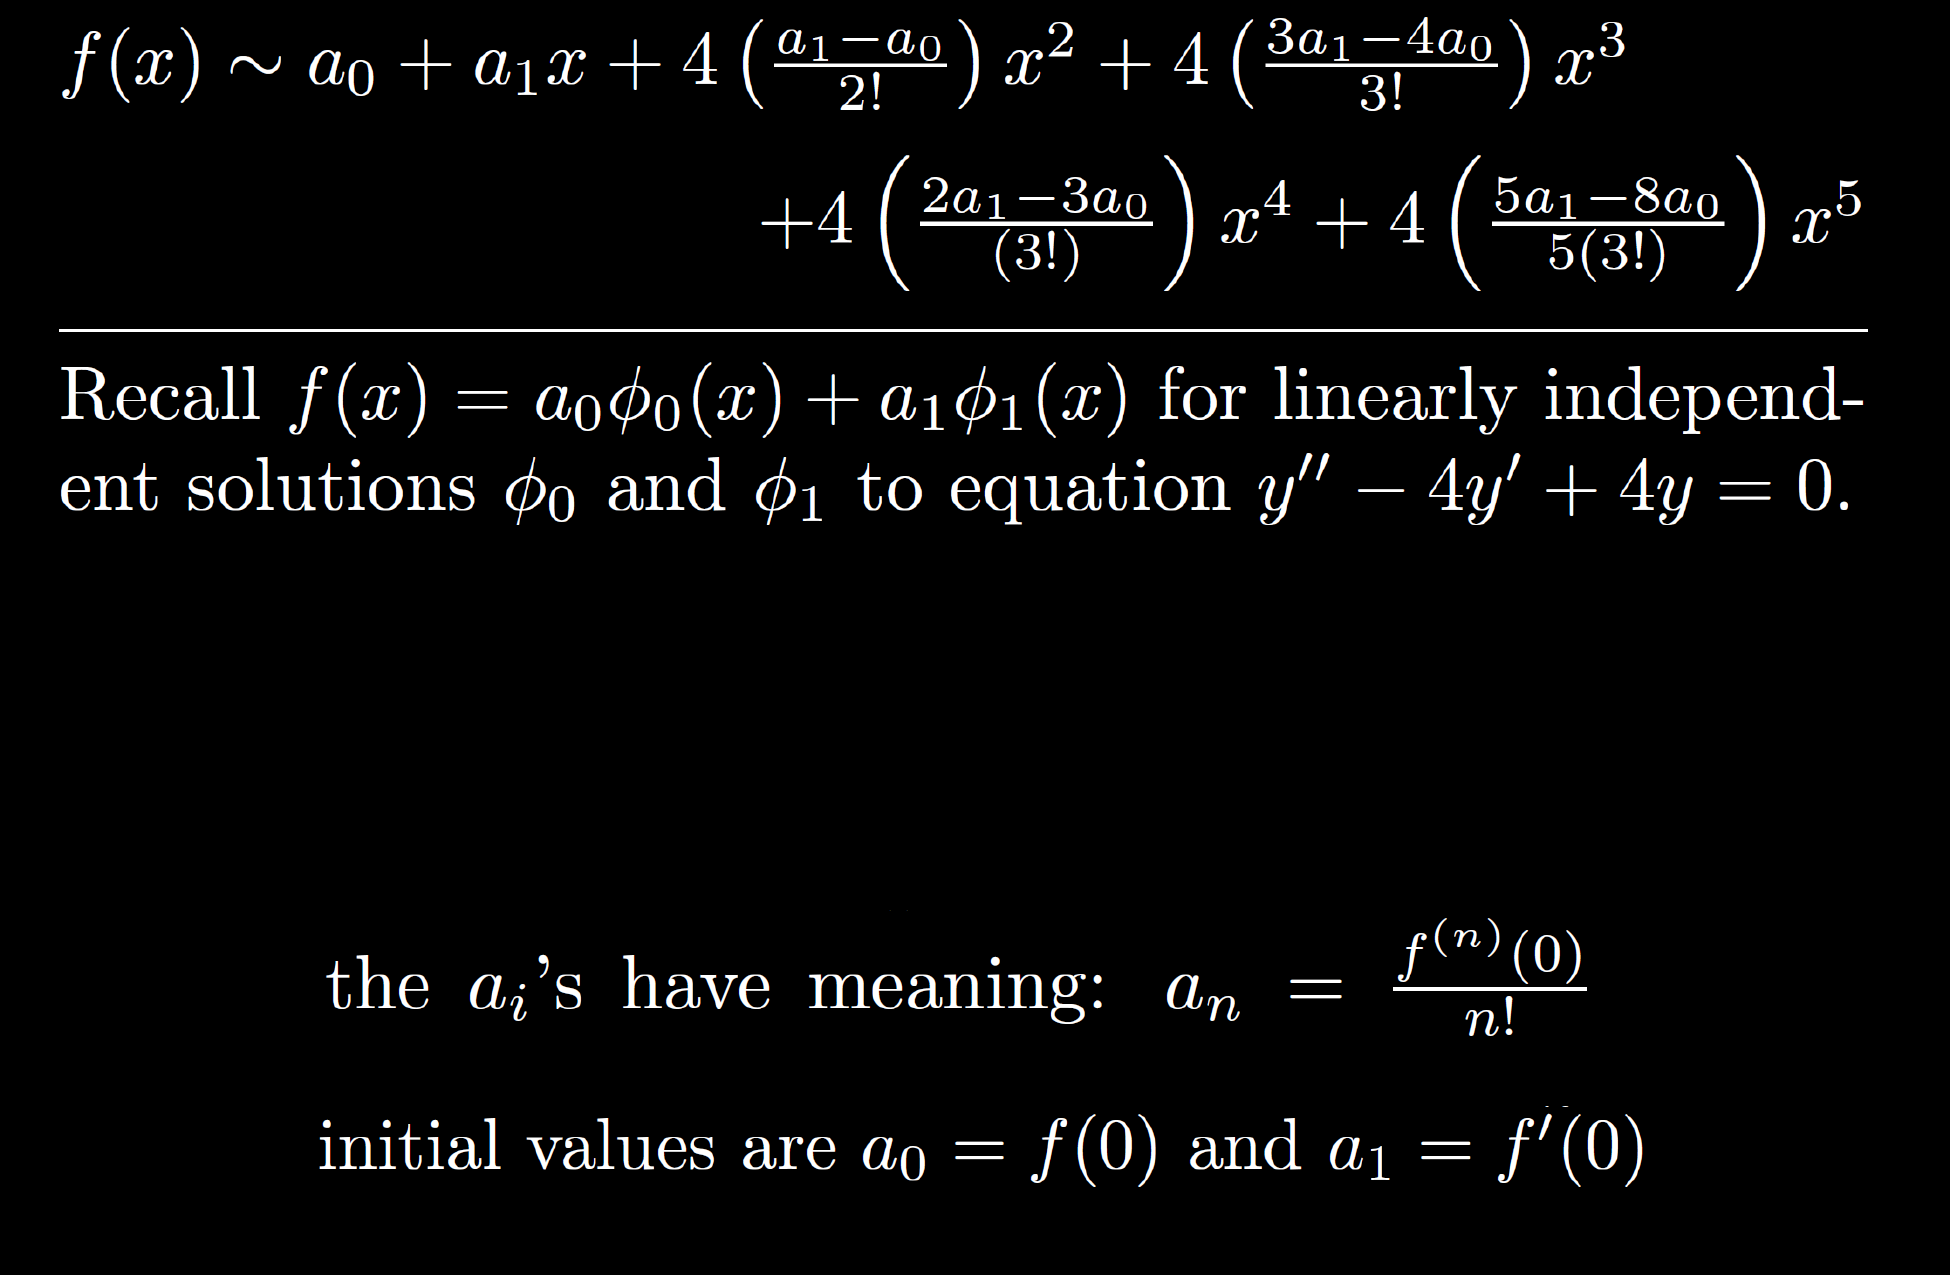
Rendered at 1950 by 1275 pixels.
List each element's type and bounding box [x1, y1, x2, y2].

picture [299, 1106, 1657, 1191]
picture [312, 910, 1589, 1040]
picture [0, 0, 1950, 564]
